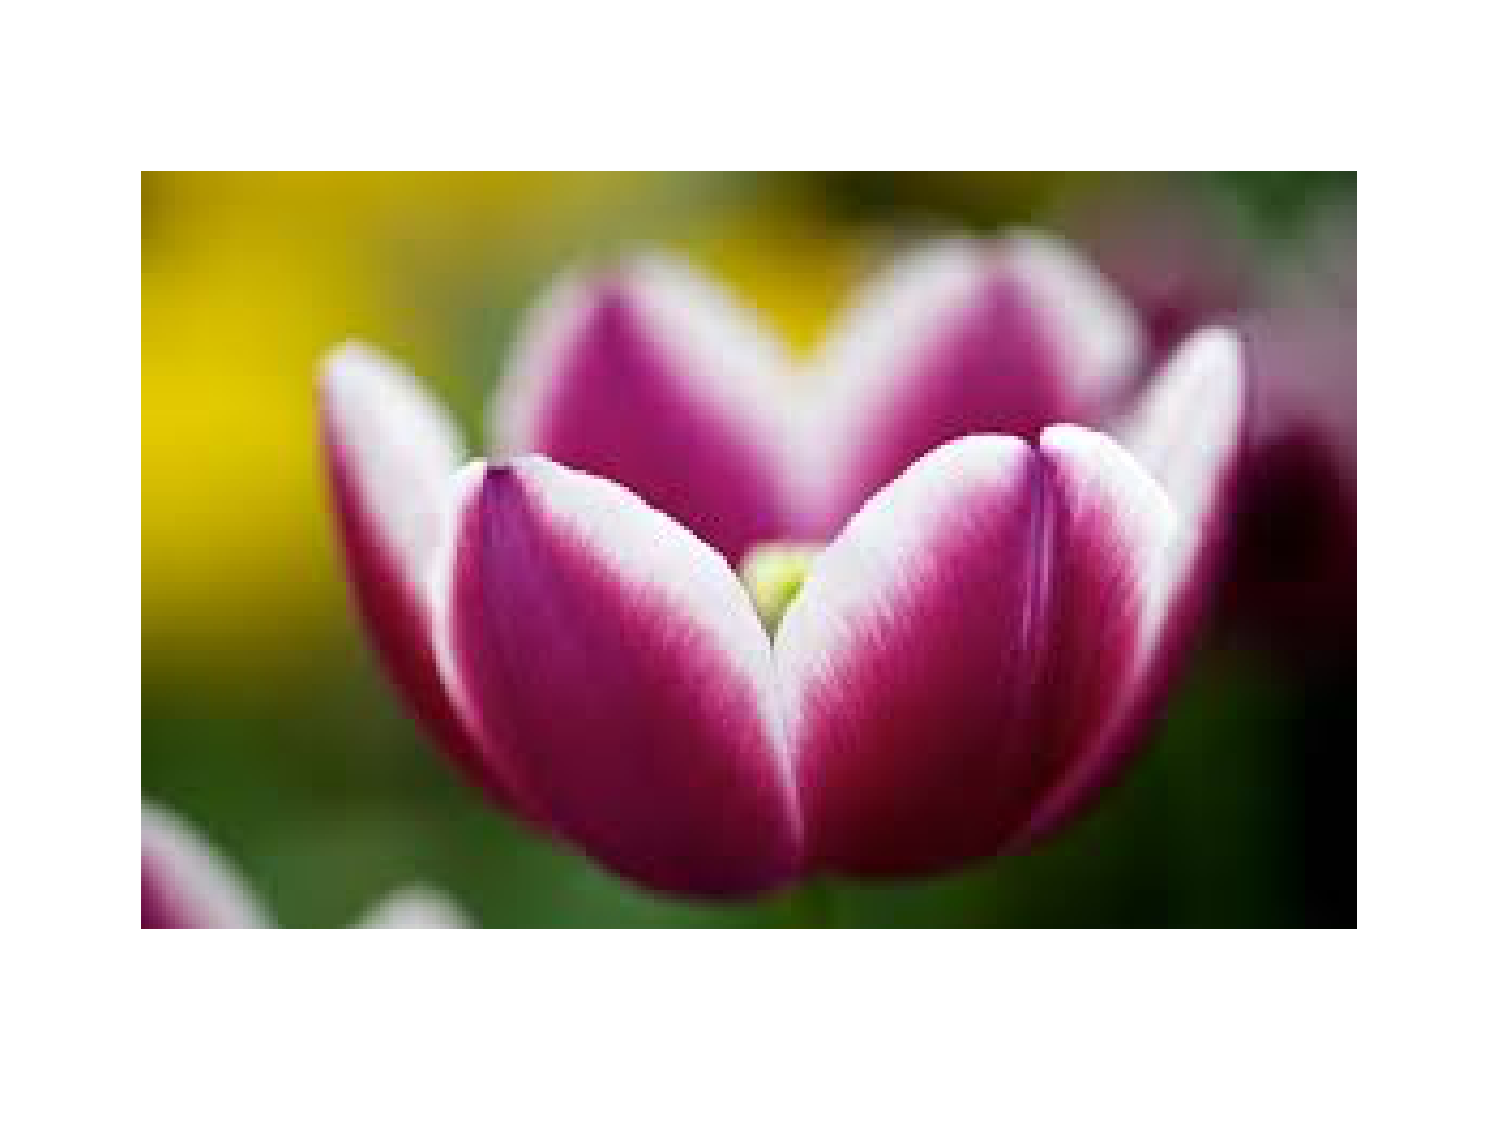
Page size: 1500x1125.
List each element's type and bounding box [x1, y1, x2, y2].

picture [141, 171, 1357, 930]
